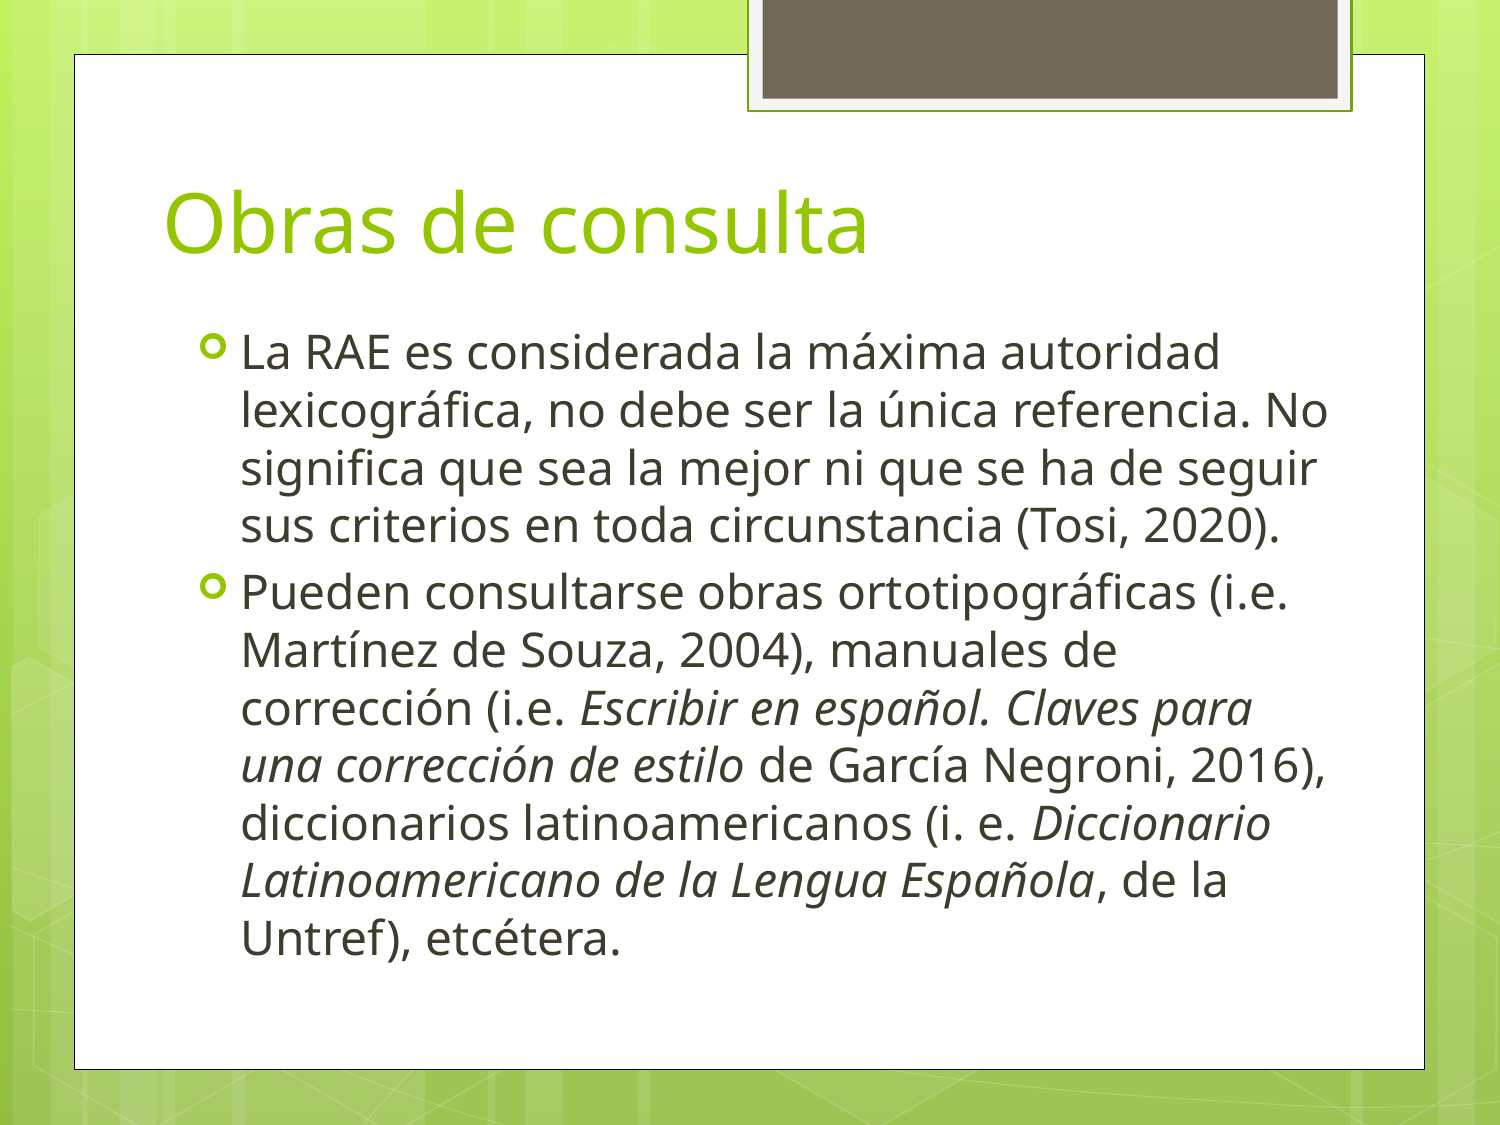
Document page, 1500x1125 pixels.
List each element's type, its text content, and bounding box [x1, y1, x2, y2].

title Obras de consulta [147, 90, 1300, 278]
list La RAE es considerada la máxima autoridad lexicográfica, no debe ser la única referencia. No significa que sea la mejor ni que se ha de seguir sus criterios en toda circunstancia (Tosi, 2020). Pueden consultarse obras ortotipográficas (i.e. Martínez de Souza, 2004), manuales de corrección (i.e. Escribir en español. Claves para una corrección de estilo de García Negroni, 2016), diccionarios latinoamericanos (i. e. Diccionario Latinoamericano de la Lengua Española, de la Untref), etcétera. [171, 314, 1365, 1012]
